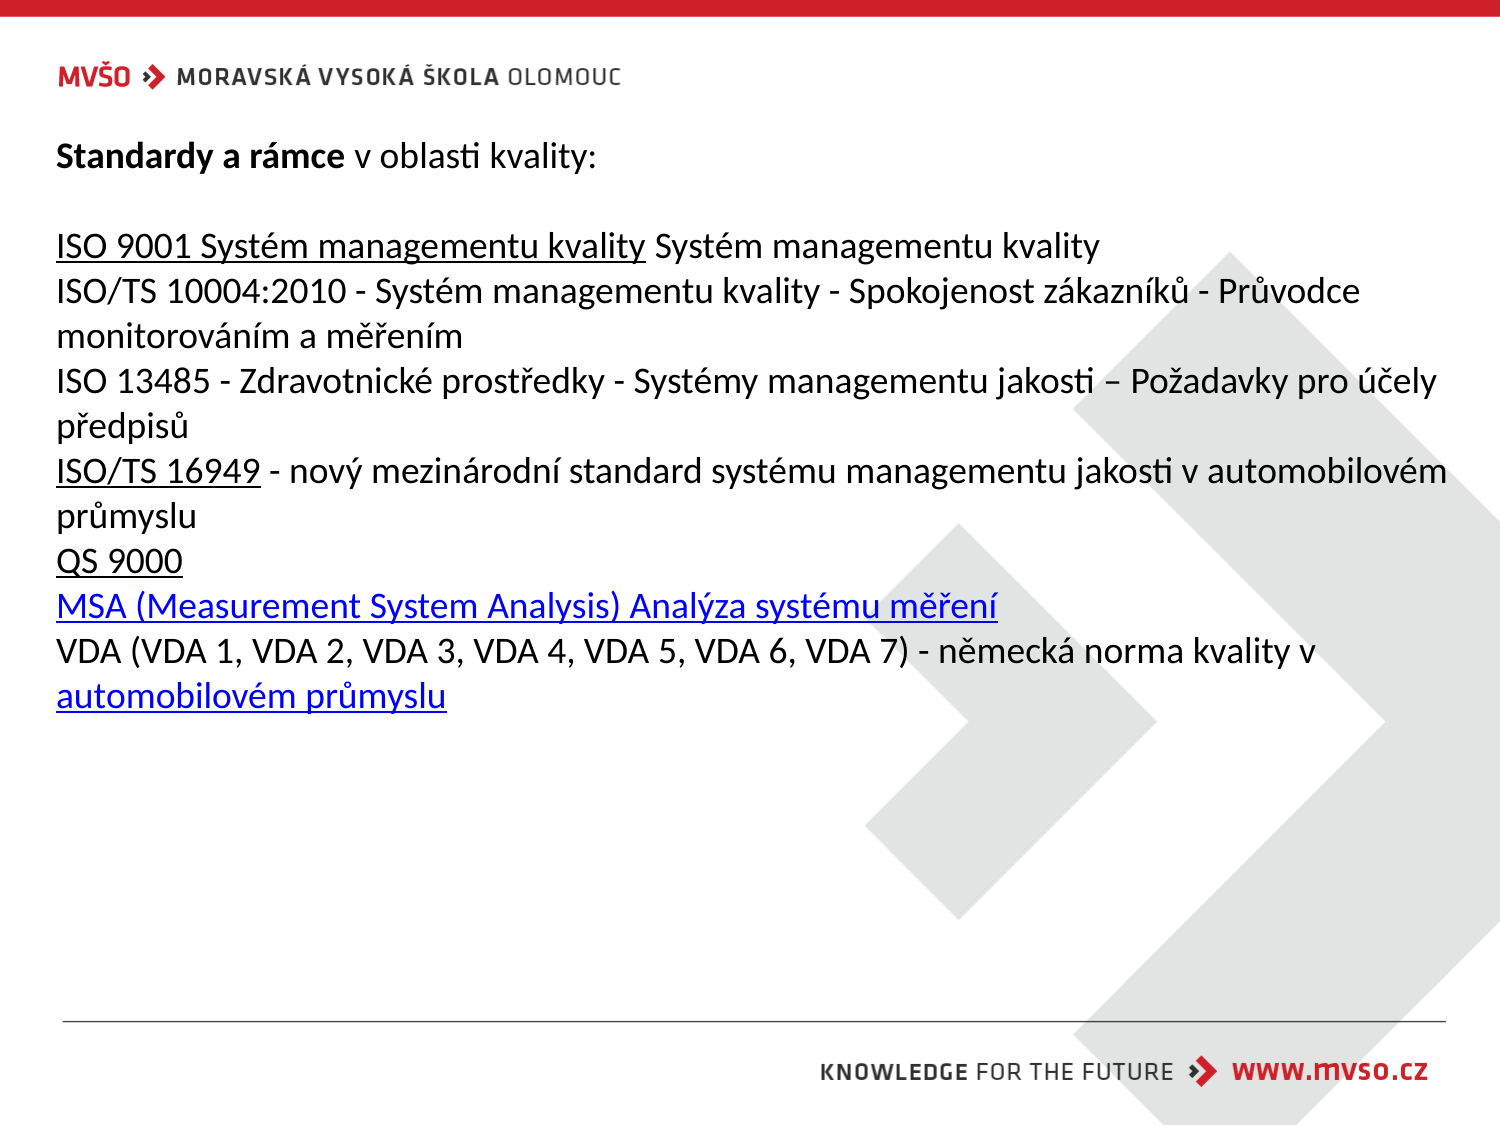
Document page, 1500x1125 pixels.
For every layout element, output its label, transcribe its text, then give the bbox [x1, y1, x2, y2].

text_box Standardy a rámce v oblasti kvality: ISO 9001 Systém managementu kvality Systém managementu kvality ISO/TS 10004:2010 - Systém managementu kvality - Spokojenost zákazníků - Průvodce monitorováním a měřením ISO 13485 - Zdravotnické prostředky - Systémy managementu jakosti – Požadavky pro účely předpisů ISO/TS 16949 - nový mezinárodní standard systému managementu jakosti v automobilovém průmyslu QS 9000 MSA (Measurement System Analysis) Analýza systému měření VDA (VDA 1, VDA 2, VDA 3, VDA 4, VDA 5, VDA 6, VDA 7) - německá norma kvality v automobilovém průmyslu [41, 123, 1471, 723]
picture [0, 0, 1500, 1125]
